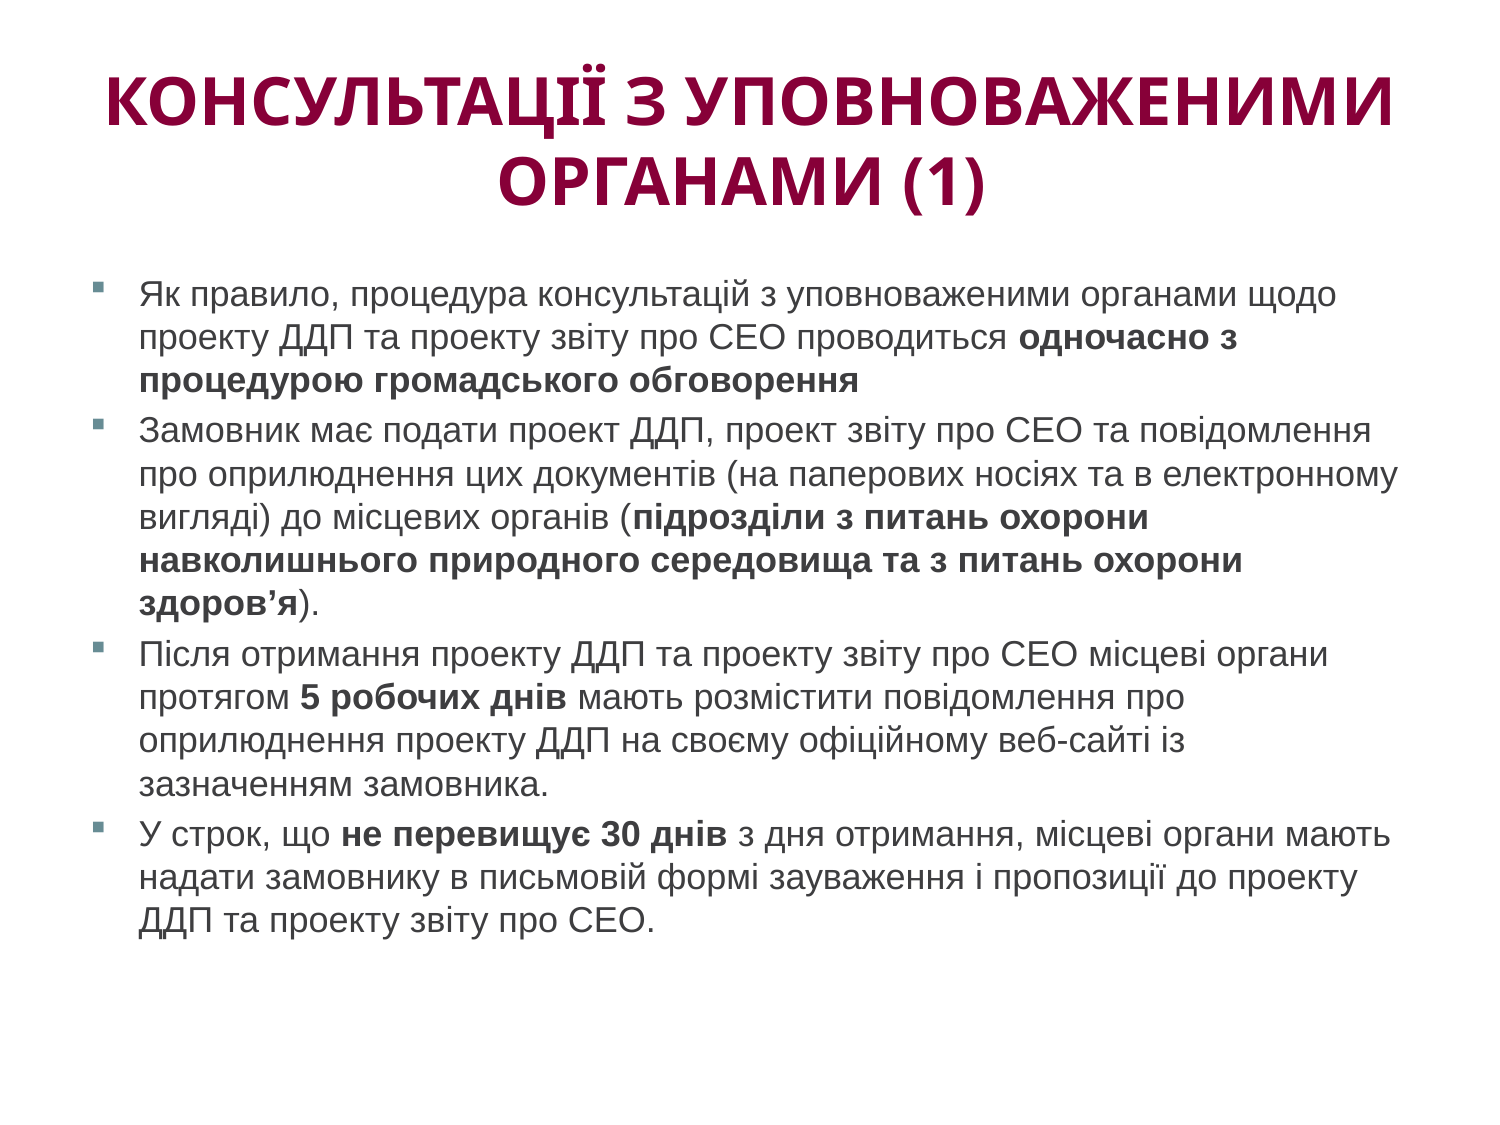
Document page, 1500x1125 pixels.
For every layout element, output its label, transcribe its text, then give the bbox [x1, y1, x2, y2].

title Консультації з уповноваженими органами (1) [75, 45, 1425, 233]
list Як правило, процедура консультацій з уповноваженими органами щодо проекту ДДП та проекту звіту про СЕО проводиться одночасно з процедурою громадського обговорення Замовник має подати проект ДДП, проект звіту про СЕО та повідомлення про оприлюднення цих документів (на паперових носіях та в електронному вигляді) до місцевих органів (підрозділи з питань охорони навколишнього природного середовища та з питань охорони здоров’я). Після отримання проекту ДДП та проекту звіту про СЕО місцеві органи протягом 5 робочих днів мають розмістити повідомлення про оприлюднення проекту ДДП на своєму офіційному веб-сайті із зазначенням замовника. У строк, що не перевищує 30 днів з дня отримання, місцеві органи мають надати замовнику в письмовій формі зауваження і пропозиції до проекту ДДП та проекту звіту про СЕО. [75, 262, 1425, 960]
